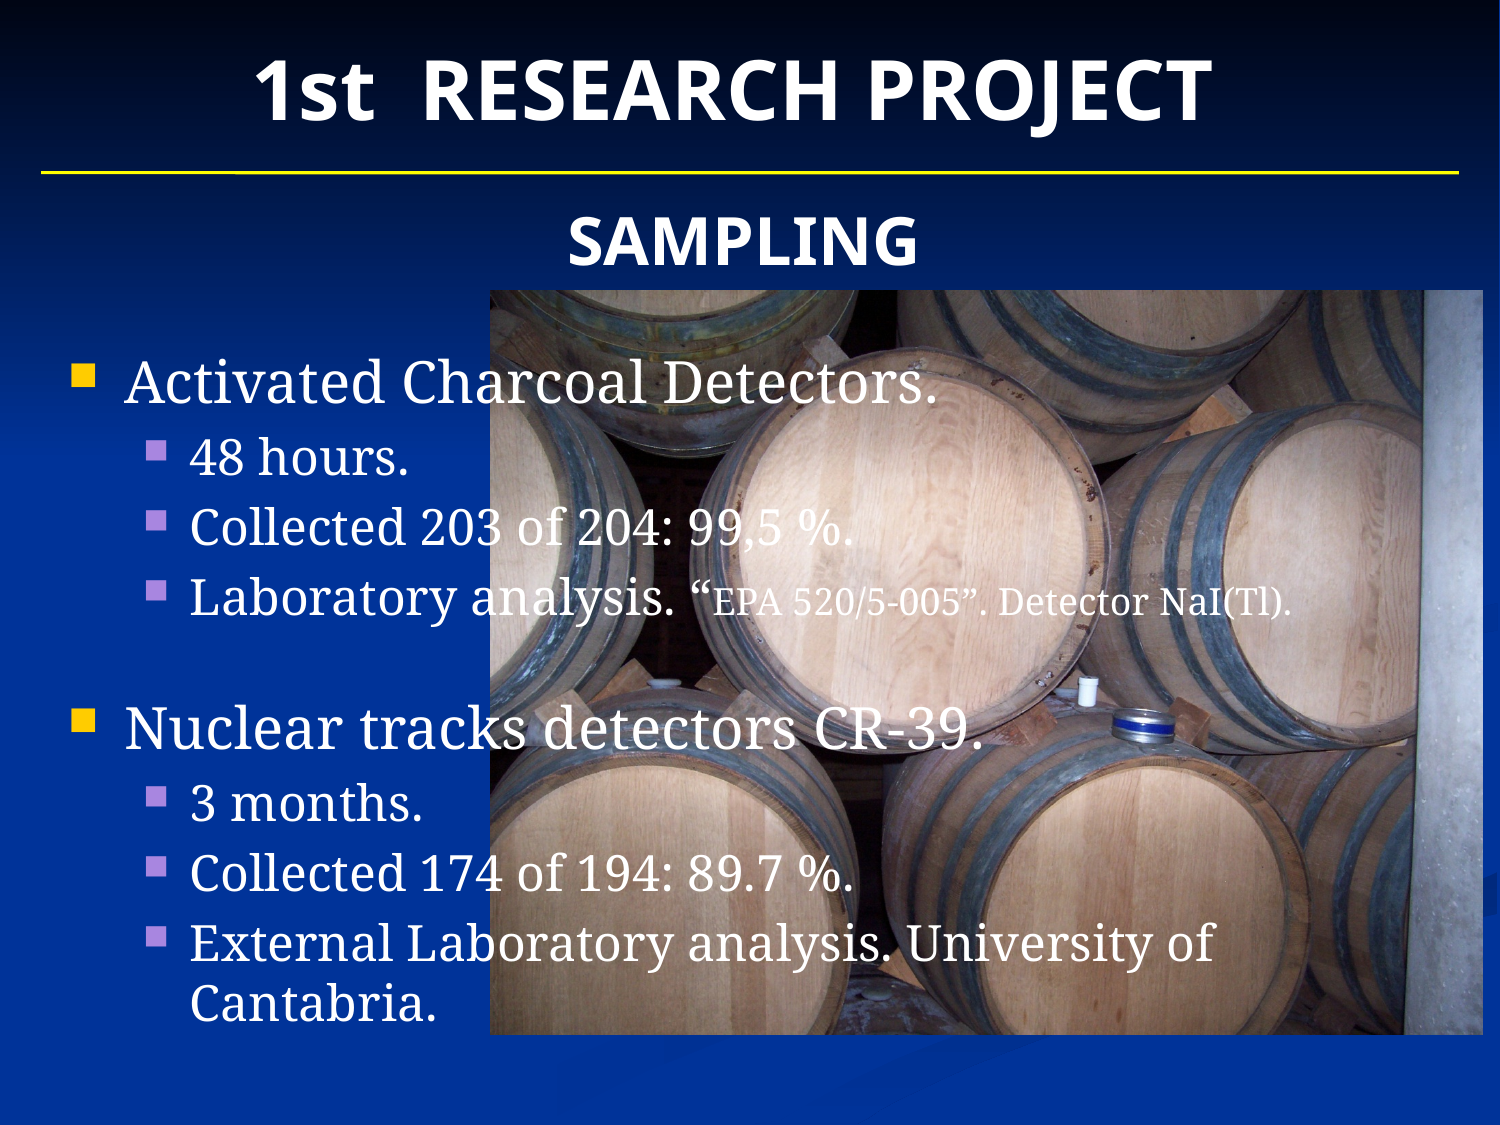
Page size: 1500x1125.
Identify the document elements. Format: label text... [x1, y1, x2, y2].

text_box Nuclear tracks detectors CR-39. 3 months. Collected 174 of 194: 89.7 %. External Laboratory analysis. University of Cantabria. [53, 574, 1365, 1047]
text_box sampling [312, 172, 1176, 279]
text_box 1st reSearch project [17, 7, 1447, 138]
picture [489, 290, 1483, 1036]
list Activated Charcoal Detectors. 48 hours. Collected 203 of 204: 99,5 %. Laboratory analysis. “EPA 520/5-005”. Detector NaI(Tl). [52, 337, 484, 634]
